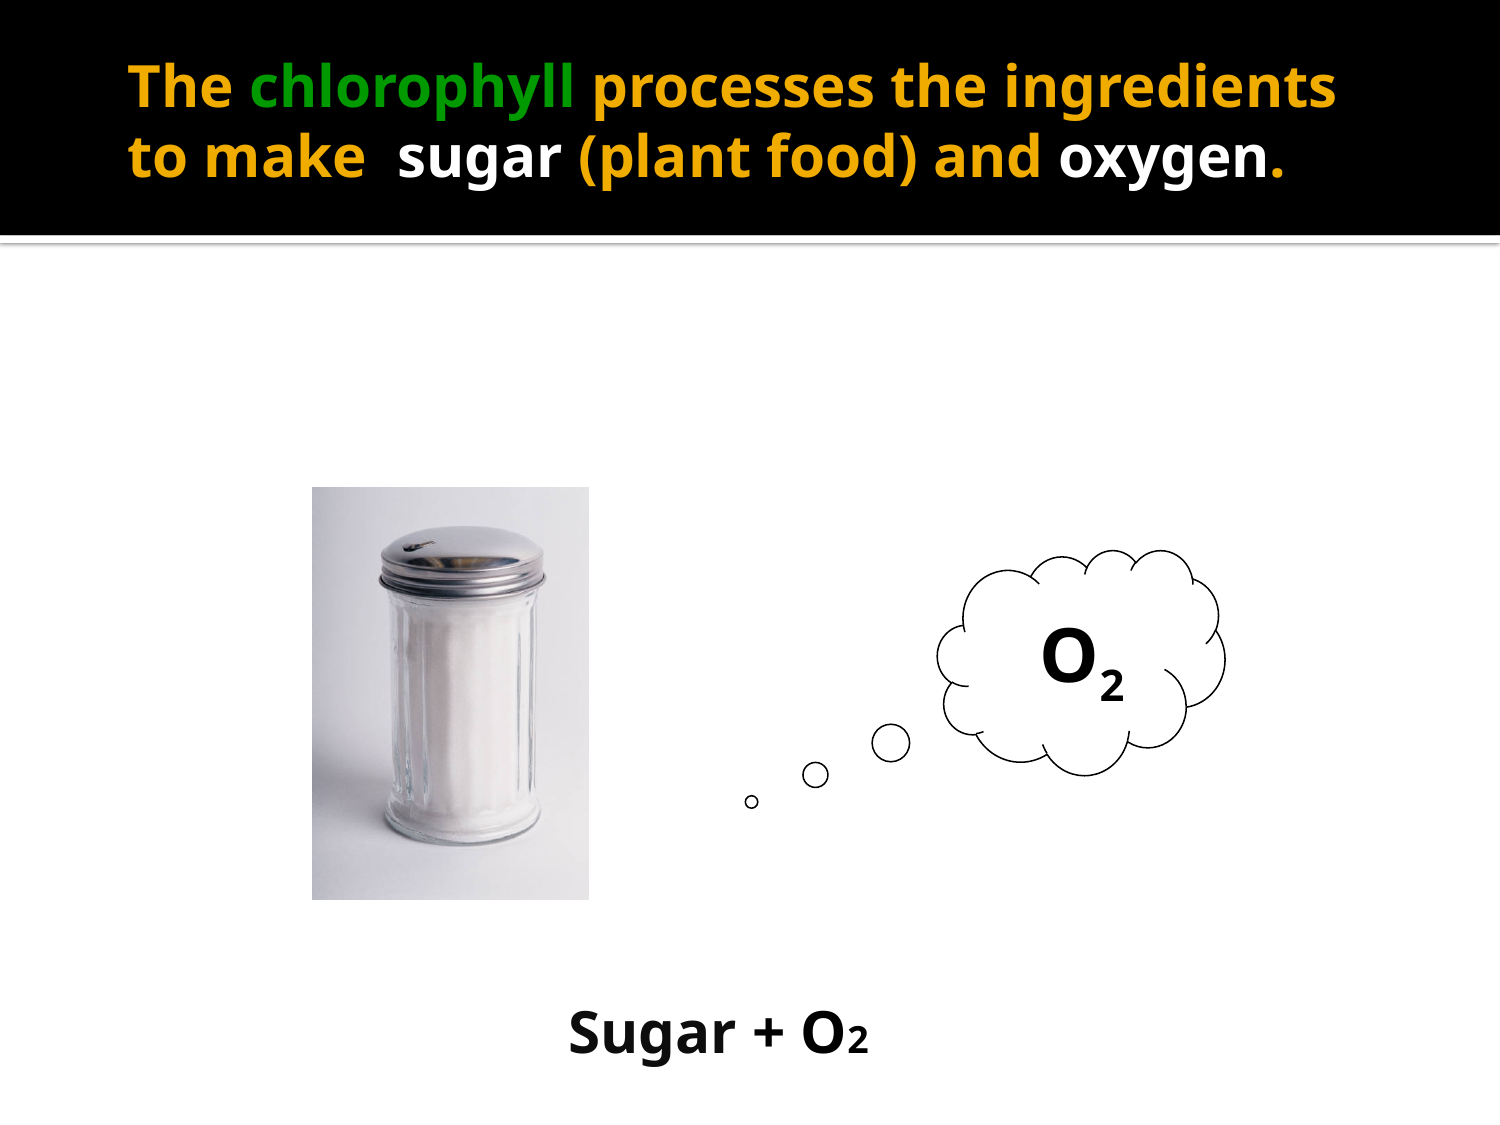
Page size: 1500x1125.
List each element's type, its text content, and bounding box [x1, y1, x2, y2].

picture [312, 487, 589, 900]
text_box O2 [1025, 599, 1200, 718]
text_box [745, 795, 758, 809]
text_box [872, 724, 910, 762]
title The chlorophyll processes the ingredients to make sugar (plant food) and oxygen. [112, 0, 1388, 238]
text_box [937, 550, 1226, 776]
text_box Sugar + O2 [474, 987, 963, 1073]
text_box [802, 762, 828, 788]
